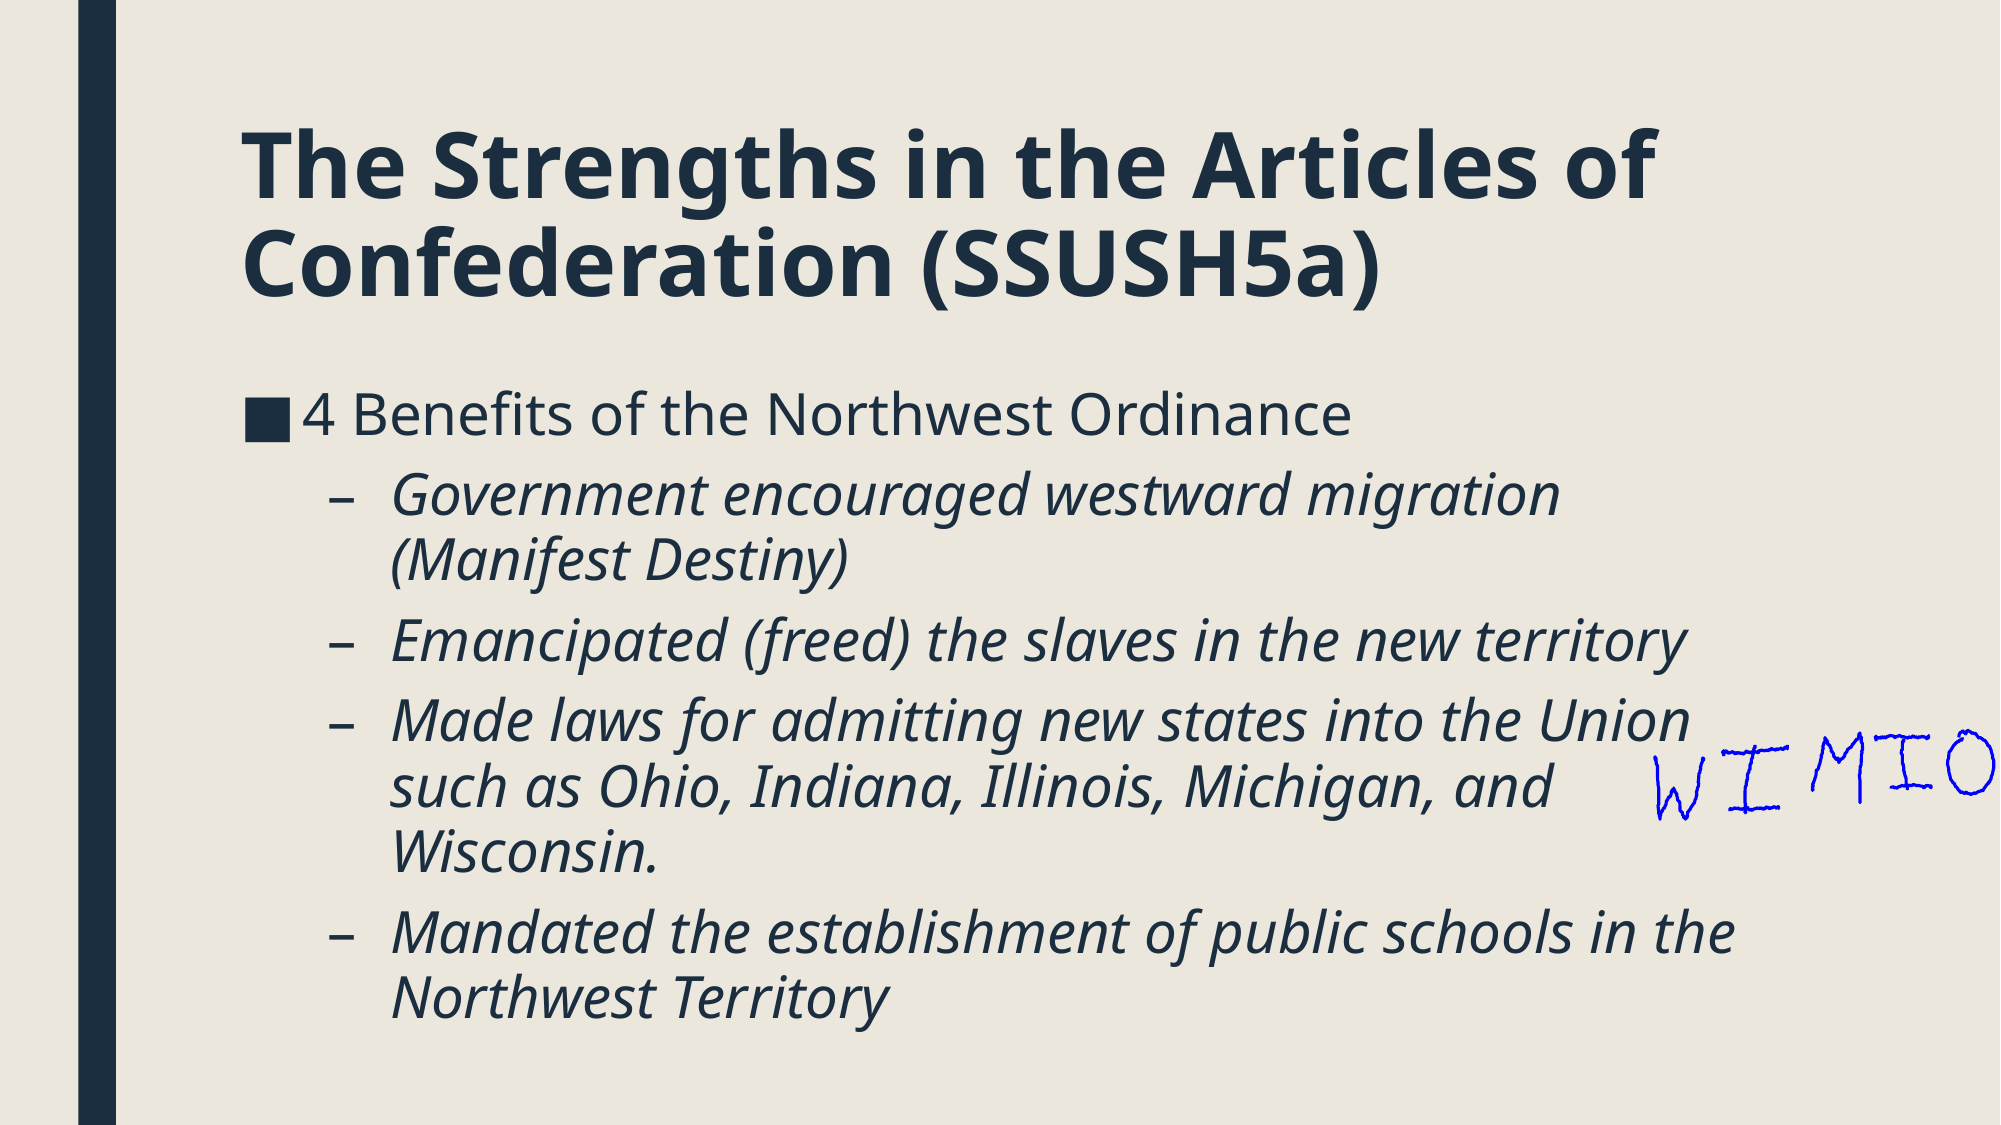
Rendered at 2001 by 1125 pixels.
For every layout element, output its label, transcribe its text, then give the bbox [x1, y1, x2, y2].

title The Strengths in the Articles of Confederation (SSUSH5a) [225, 112, 1800, 357]
list 4 Benefits of the Northwest Ordinance Government encouraged westward migration (Manifest Destiny) Emancipated (freed) the slaves in the new territory Made laws for admitting new states into the Union such as Ohio, Indiana, Illinois, Michigan, and Wisconsin. Mandated the establishment of public schools in the Northwest Territory [225, 375, 1800, 1071]
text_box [1812, 730, 1994, 803]
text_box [1654, 744, 1788, 820]
